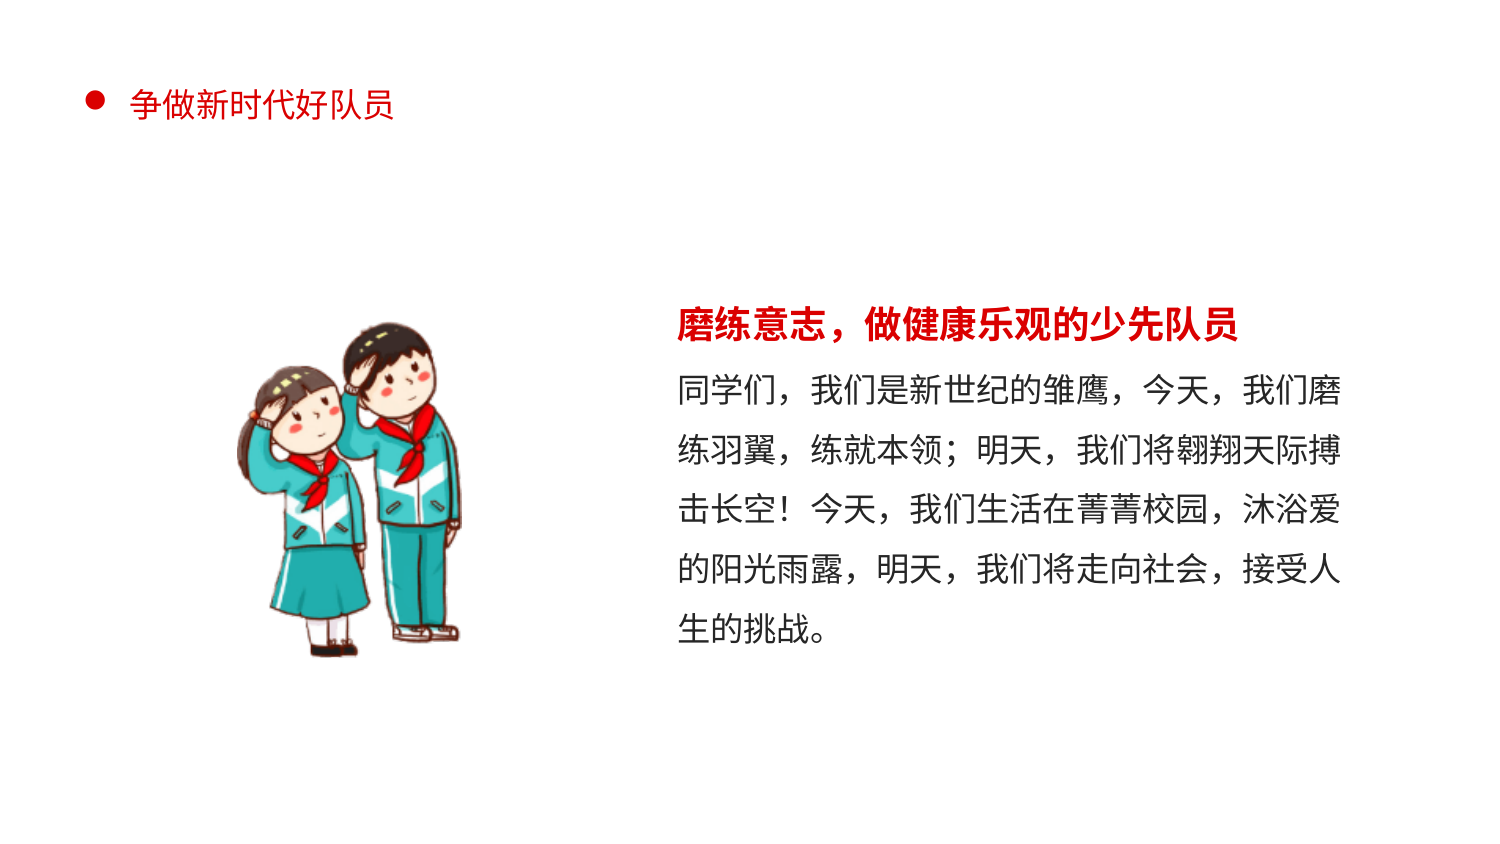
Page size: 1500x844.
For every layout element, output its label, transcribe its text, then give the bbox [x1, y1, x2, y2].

text_box 磨练意志，做健康乐观的少先队员 [662, 271, 1263, 354]
text_box 同学们，我们是新世纪的雏鹰，今天，我们磨练羽翼，练就本领；明天，我们将翱翔天际搏击长空！今天，我们生活在菁菁校园，沐浴爱的阳光雨露，明天，我们将走向社会，接受人生的挑战。 [662, 341, 1375, 656]
picture [237, 321, 462, 659]
